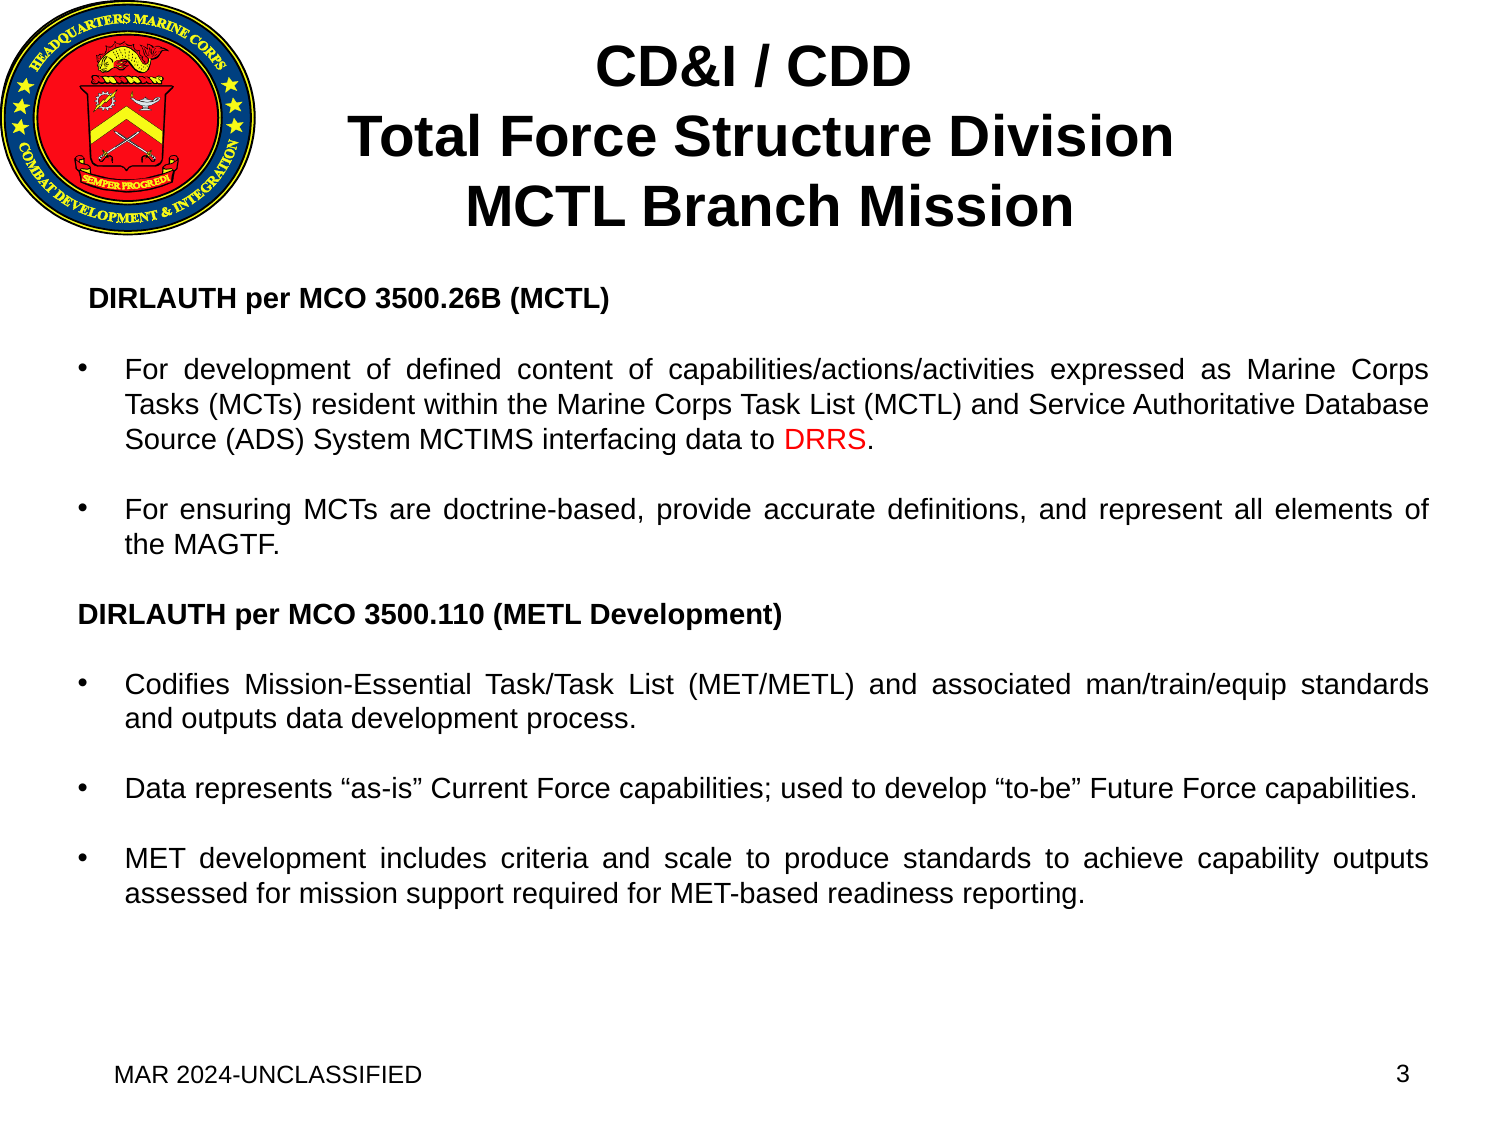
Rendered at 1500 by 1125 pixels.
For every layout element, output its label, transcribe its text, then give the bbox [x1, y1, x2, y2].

text_box DIRLAUTH per MCO 3500.26B (MCTL) For development of defined content of capabilities/actions/activities expressed as Marine Corps Tasks (MCTs) resident within the Marine Corps Task List (MCTL) and Service Authoritative Database Source (ADS) System MCTIMS interfacing data to DRRS. For ensuring MCTs are doctrine-based, provide accurate definitions, and represent all elements of the MAGTF. DIRLAUTH per MCO 3500.110 (METL Development) Codifies Mission-Essential Task/Task List (MET/METL) and associated man/train/equip standards and outputs data development process. Data represents “as-is” Current Force capabilities; used to develop “to-be” Future Force capabilities. MET development includes criteria and scale to produce standards to achieve capability outputs assessed for mission support required for MET-based readiness reporting. [63, 274, 1446, 1022]
slide_number 3 [1074, 1042, 1425, 1103]
text_box CD&I / CDD Total Force Structure Division MCTL Branch Mission [164, 21, 1360, 246]
footer MAR 2024-UNCLASSIFIED [0, 1043, 537, 1104]
